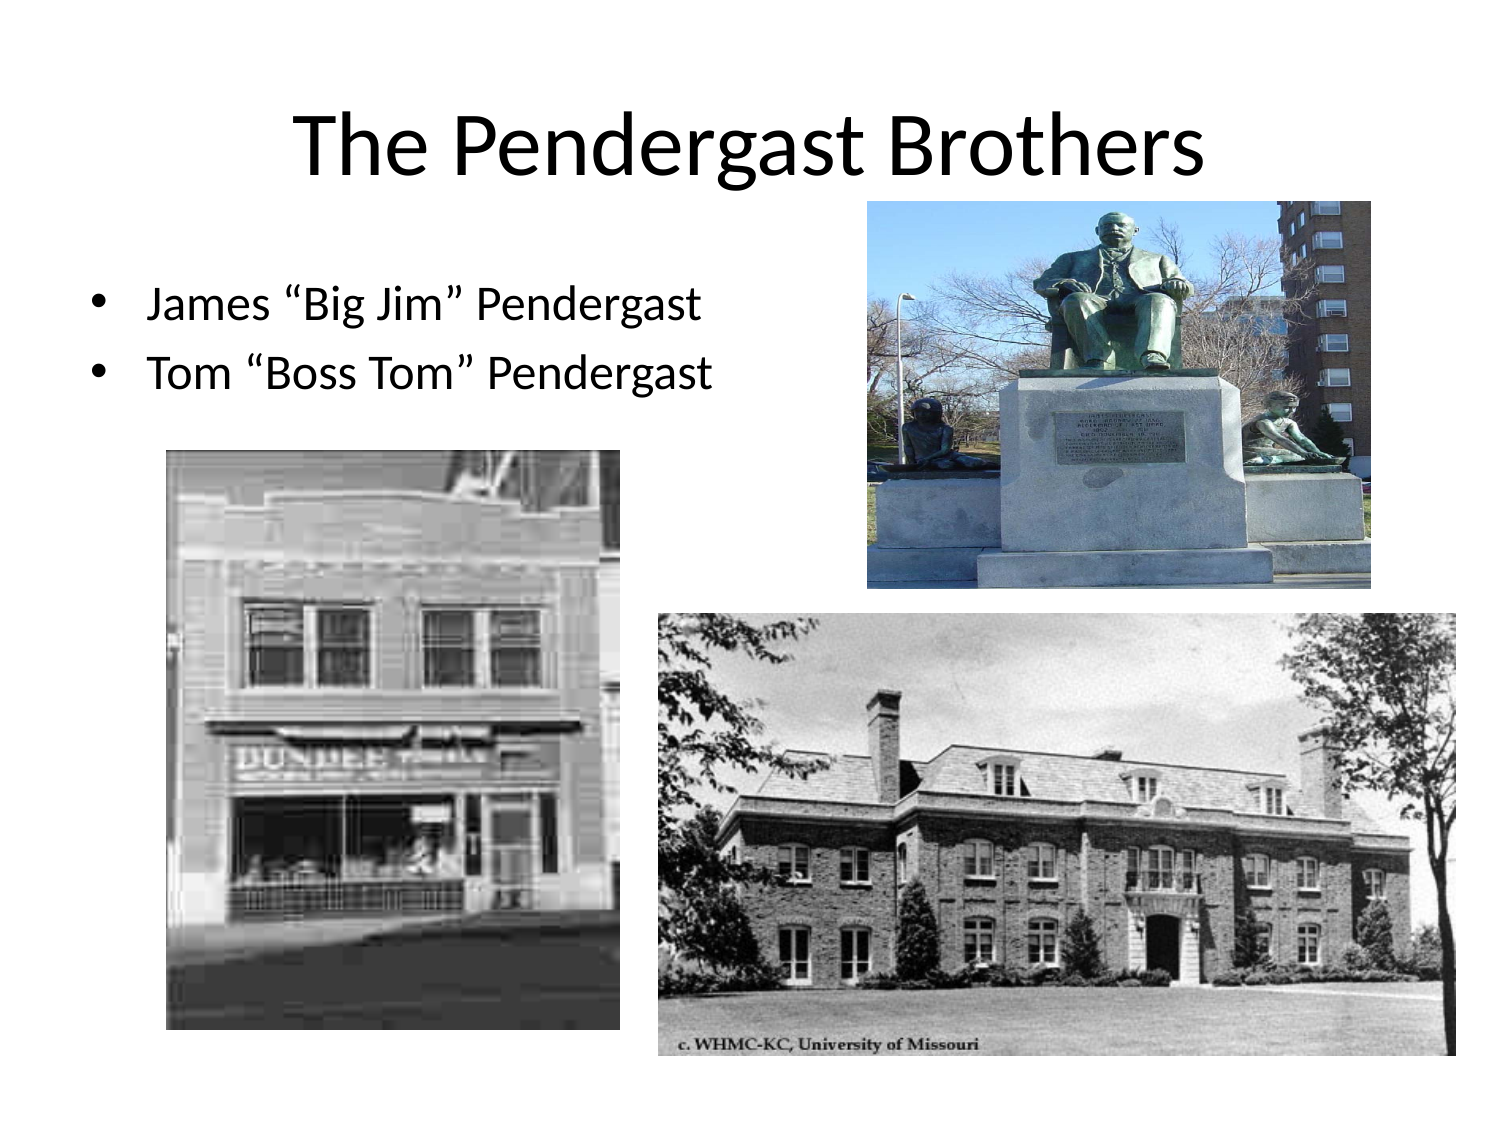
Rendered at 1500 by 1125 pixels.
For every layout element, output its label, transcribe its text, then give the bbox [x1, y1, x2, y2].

list James “Big Jim” Pendergast Tom “Boss Tom” Pendergast [75, 262, 861, 451]
picture [866, 201, 1371, 589]
picture [166, 450, 620, 1031]
picture [658, 613, 1457, 1056]
title The Pendergast Brothers [75, 45, 1425, 233]
